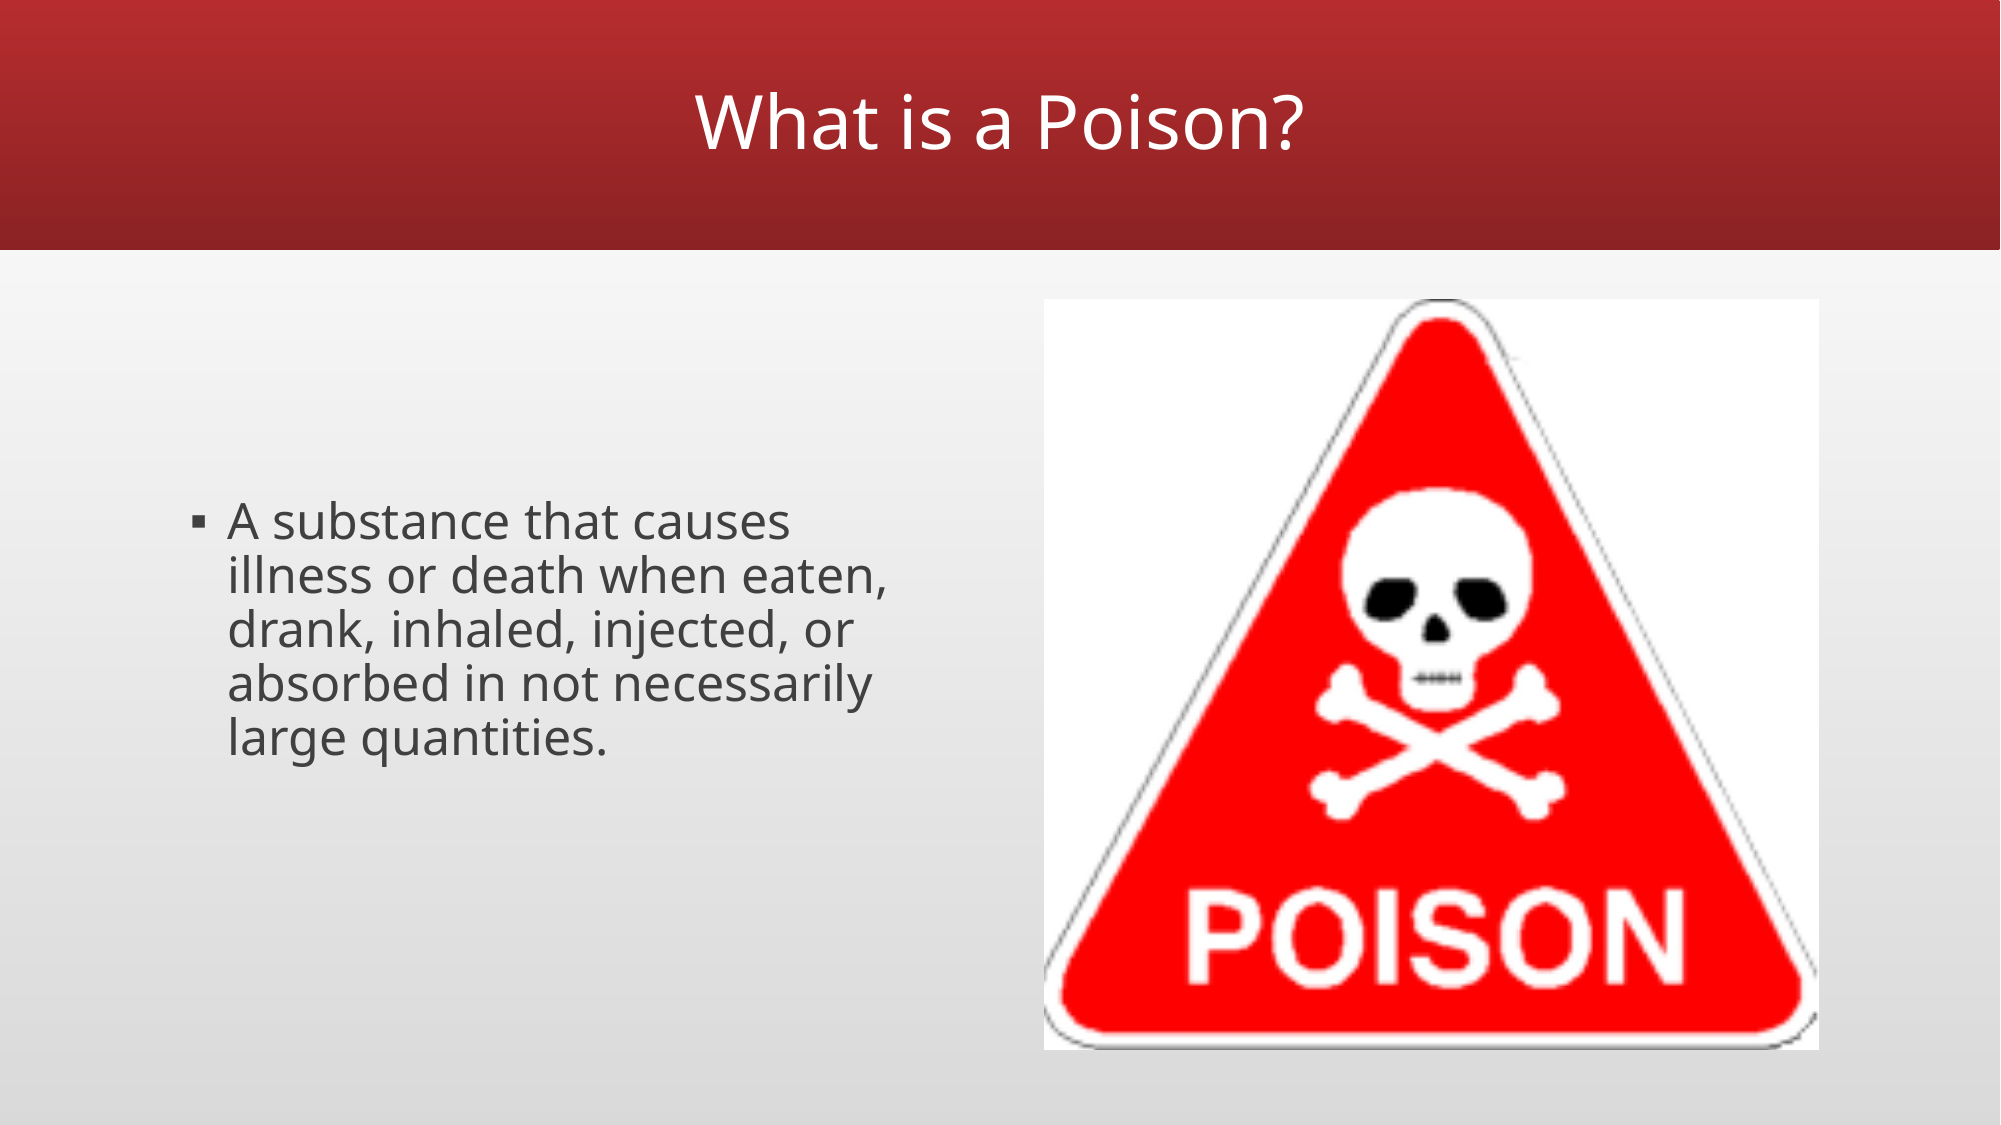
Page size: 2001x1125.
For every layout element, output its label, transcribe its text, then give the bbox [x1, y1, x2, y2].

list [1044, 299, 1819, 1050]
list A substance that causes illness or death when eaten, drank, inhaled, injected, or absorbed in not necessarily large quantities. [174, 299, 963, 1050]
title What is a Poison? [174, 16, 1825, 234]
